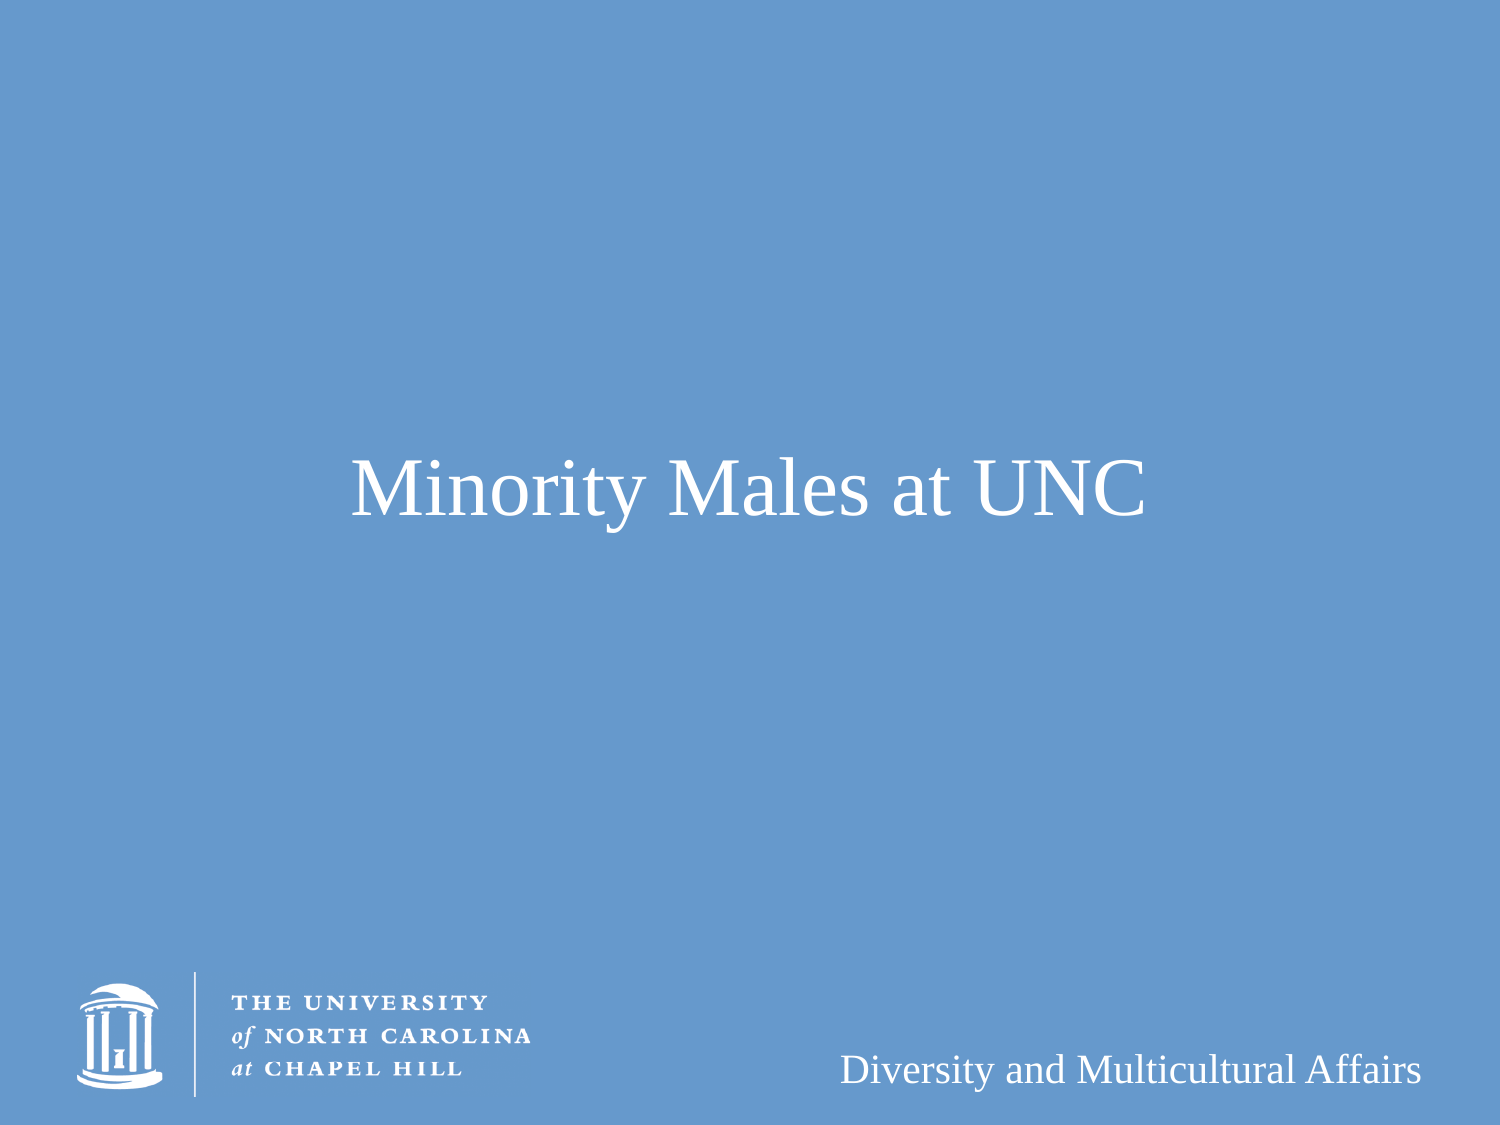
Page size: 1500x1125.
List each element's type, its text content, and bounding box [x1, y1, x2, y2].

subtitle Minority Males at UNC [225, 425, 1275, 675]
